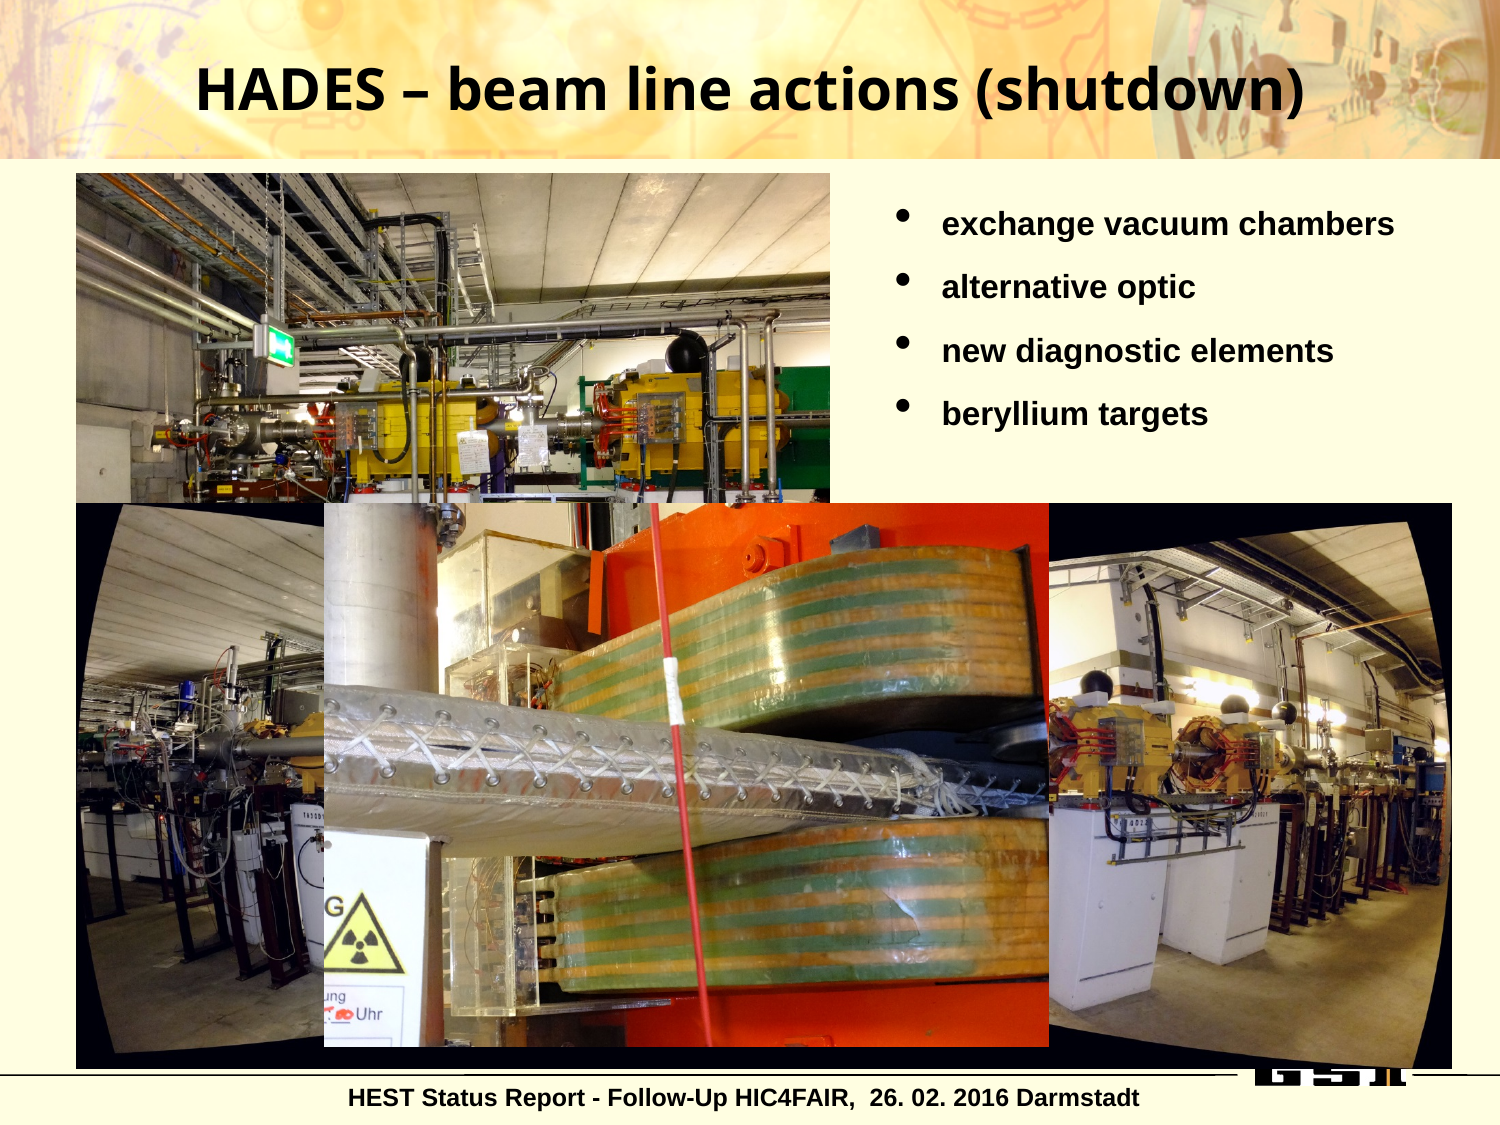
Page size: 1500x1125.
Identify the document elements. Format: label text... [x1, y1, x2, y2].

picture [76, 173, 1452, 1086]
title HADES – beam line actions (shutdown) [75, 45, 1425, 149]
text_box exchange vacuum chambers alternative optic new diagnostic elements beryllium targets [879, 194, 1471, 440]
